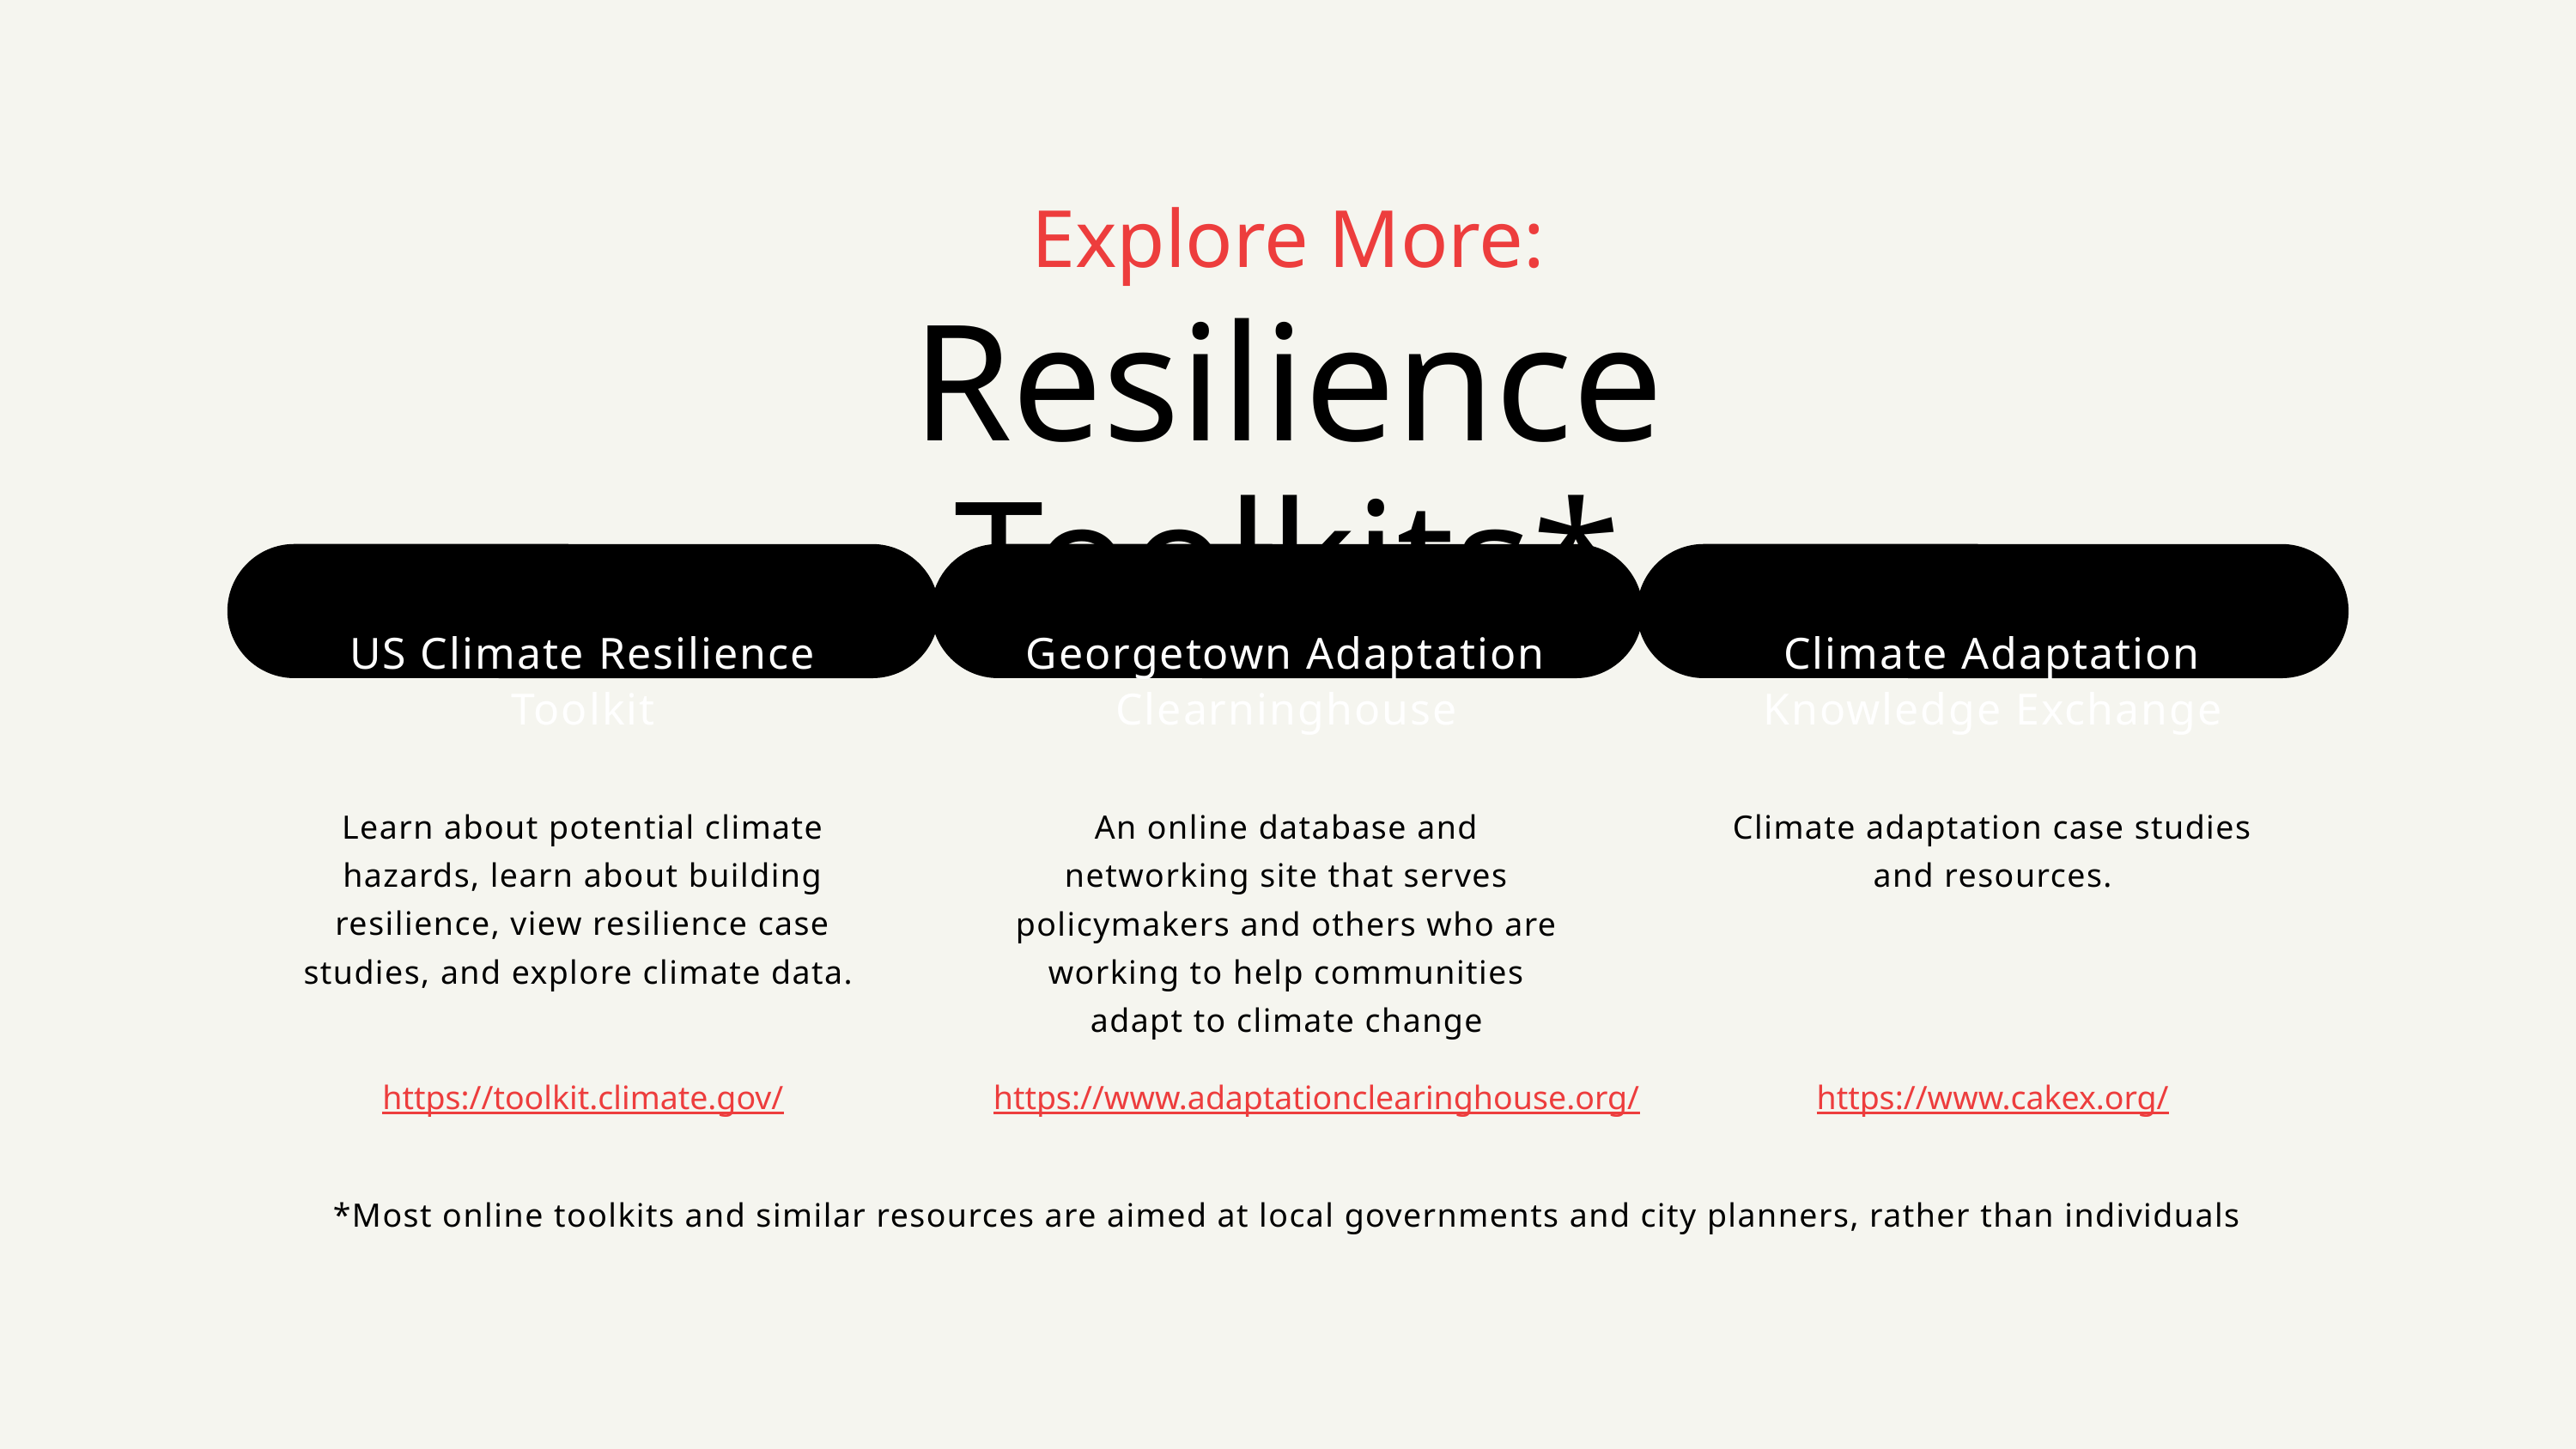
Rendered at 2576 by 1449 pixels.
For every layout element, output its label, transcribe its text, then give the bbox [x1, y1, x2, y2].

text_box Climate adaptation case studies and resources. [1704, 797, 2281, 894]
text_box https://toolkit.climate.gov/ [380, 1070, 787, 1116]
text_box *Most online toolkits and similar resources are aimed at local governments and city planners, rather than individuals [251, 1185, 2325, 1234]
text_box Resilience Toolkits* [583, 295, 1993, 650]
text_box Explore More: [770, 196, 1806, 284]
text_box Climate Adaptation Knowledge Exchange [1749, 621, 2236, 734]
text_box https://www.adaptationclearinghouse.org/ [992, 1070, 1642, 1116]
text_box US Climate Resilience Toolkit [340, 621, 827, 734]
text_box An online database and networking site that serves policymakers and others who are working to help communities adapt to climate change [998, 797, 1577, 1040]
text_box Learn about potential climate hazards, learn about building resilience, view resilience case studies, and explore climate data. [294, 797, 872, 991]
text_box https://www.cakex.org/ [1810, 1070, 2175, 1116]
text_box Georgetown Adaptation Clearninghouse [1023, 621, 1551, 734]
